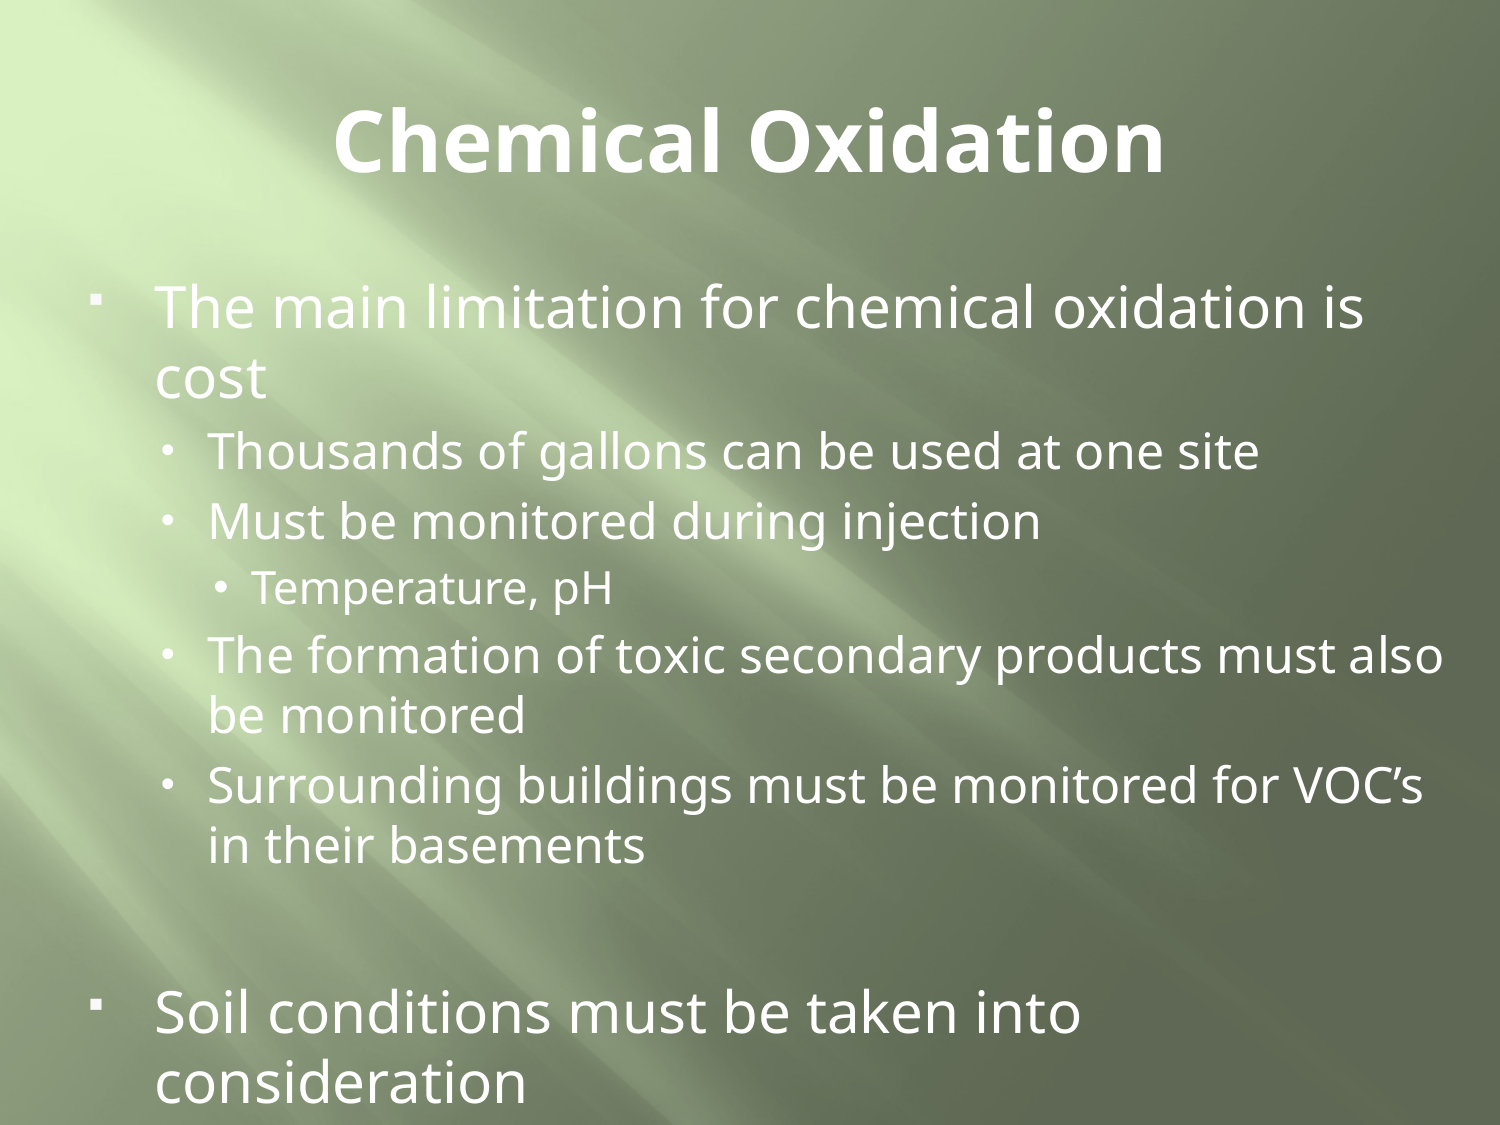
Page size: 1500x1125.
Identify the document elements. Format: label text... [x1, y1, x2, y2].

list The main limitation for chemical oxidation is cost Thousands of gallons can be used at one site Must be monitored during injection Temperature, pH The formation of toxic secondary products must also be monitored Surrounding buildings must be monitored for VOC’s in their basements Soil conditions must be taken into consideration [50, 262, 1463, 1035]
title Chemical Oxidation [75, 45, 1425, 233]
